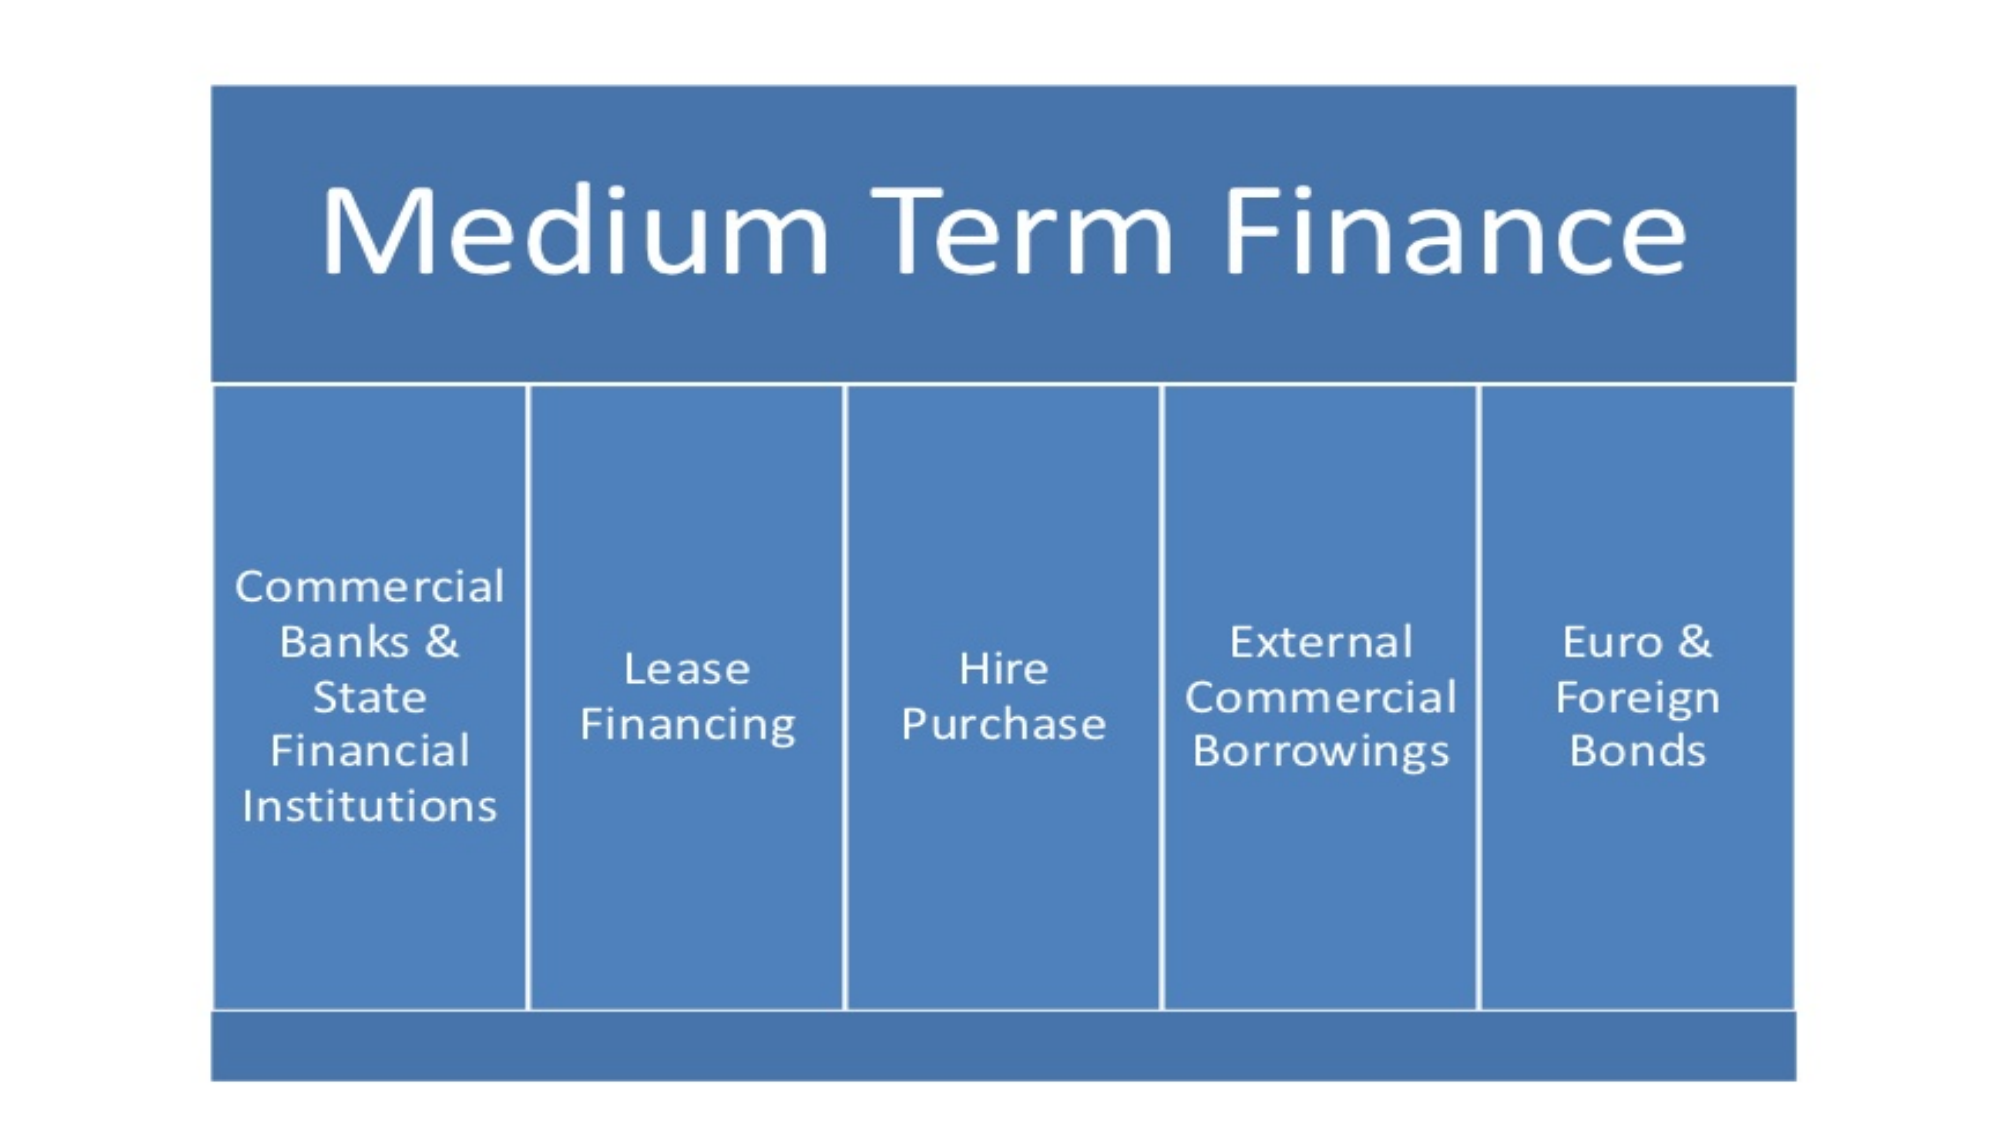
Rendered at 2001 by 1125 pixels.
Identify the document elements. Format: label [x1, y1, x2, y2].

list [156, 0, 1839, 1119]
